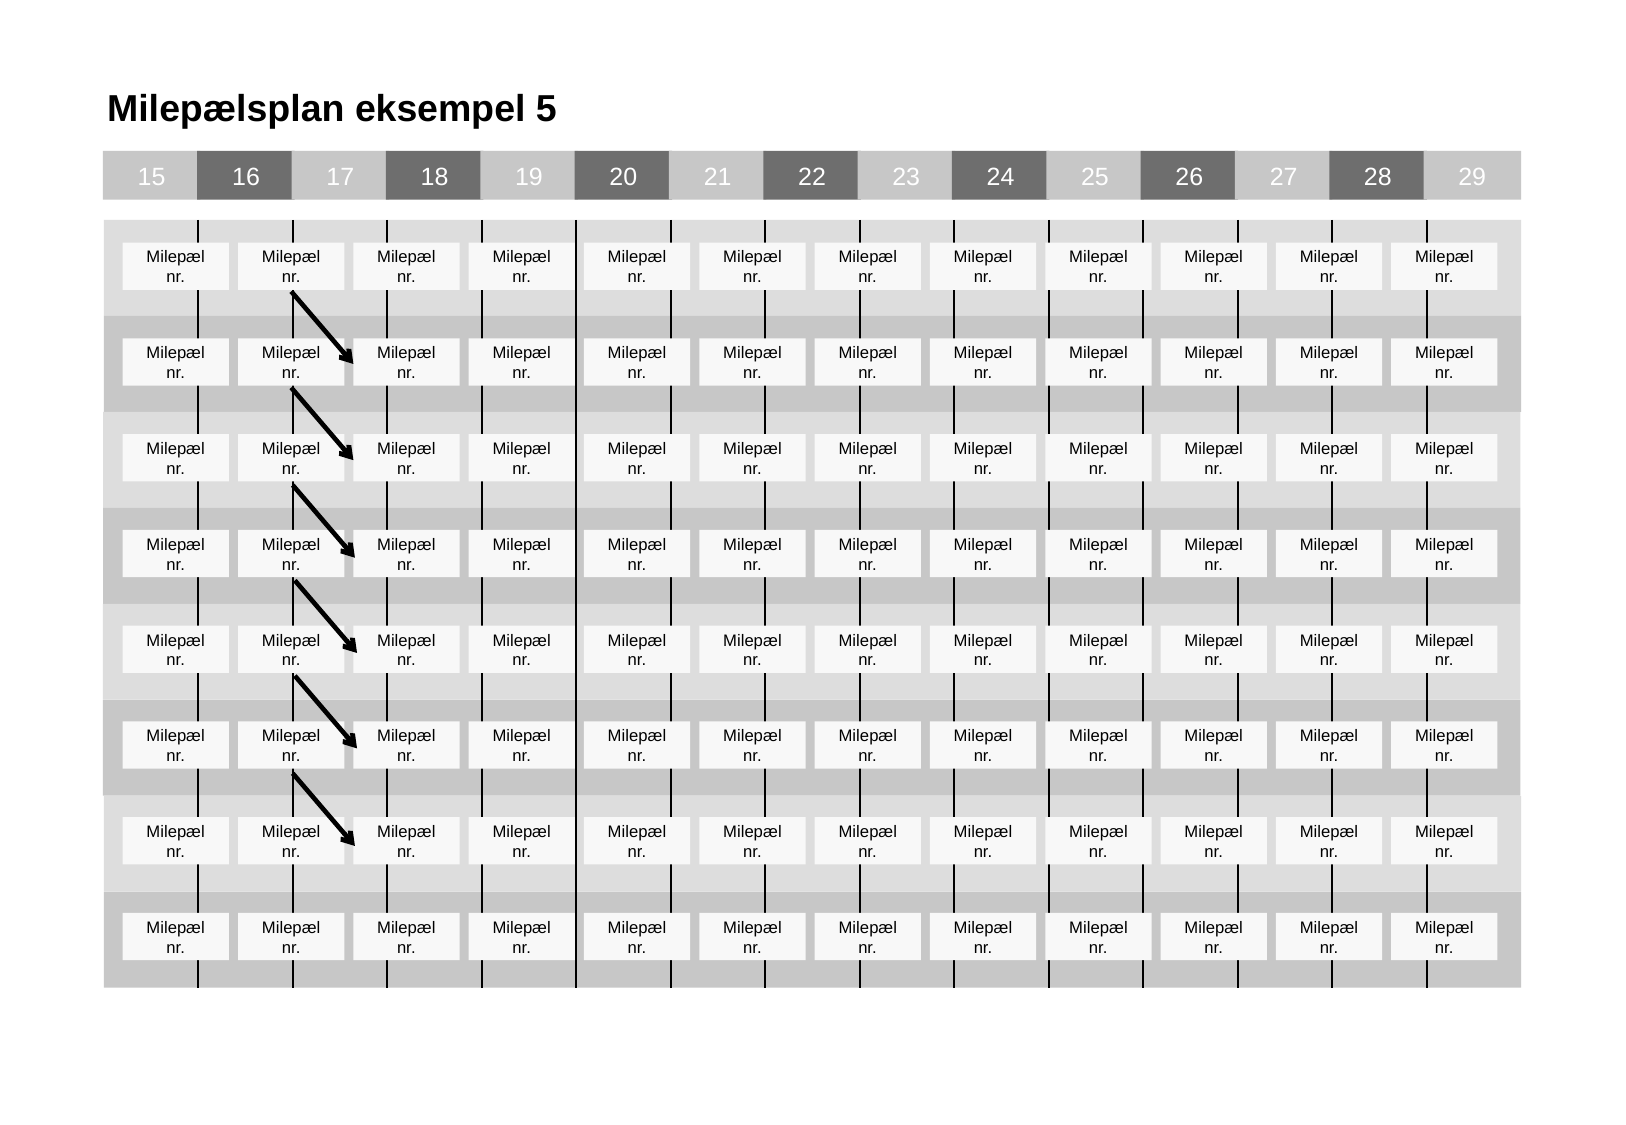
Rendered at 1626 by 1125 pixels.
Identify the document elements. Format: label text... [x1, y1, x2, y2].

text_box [199, 219, 292, 988]
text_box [292, 773, 356, 847]
text_box Milepælsplan eksempel 5 [92, 76, 573, 137]
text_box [102, 150, 1522, 200]
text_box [1427, 219, 1522, 988]
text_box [102, 219, 197, 988]
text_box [577, 219, 670, 988]
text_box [294, 219, 386, 988]
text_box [1239, 219, 1331, 988]
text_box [860, 219, 953, 988]
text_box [1333, 219, 1426, 988]
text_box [294, 675, 358, 749]
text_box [672, 219, 764, 988]
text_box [766, 219, 859, 988]
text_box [388, 219, 481, 988]
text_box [1144, 219, 1237, 988]
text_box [290, 291, 354, 365]
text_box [955, 219, 1048, 988]
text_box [483, 219, 575, 988]
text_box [290, 387, 354, 461]
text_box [292, 484, 356, 558]
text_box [294, 580, 358, 654]
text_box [1050, 219, 1142, 988]
